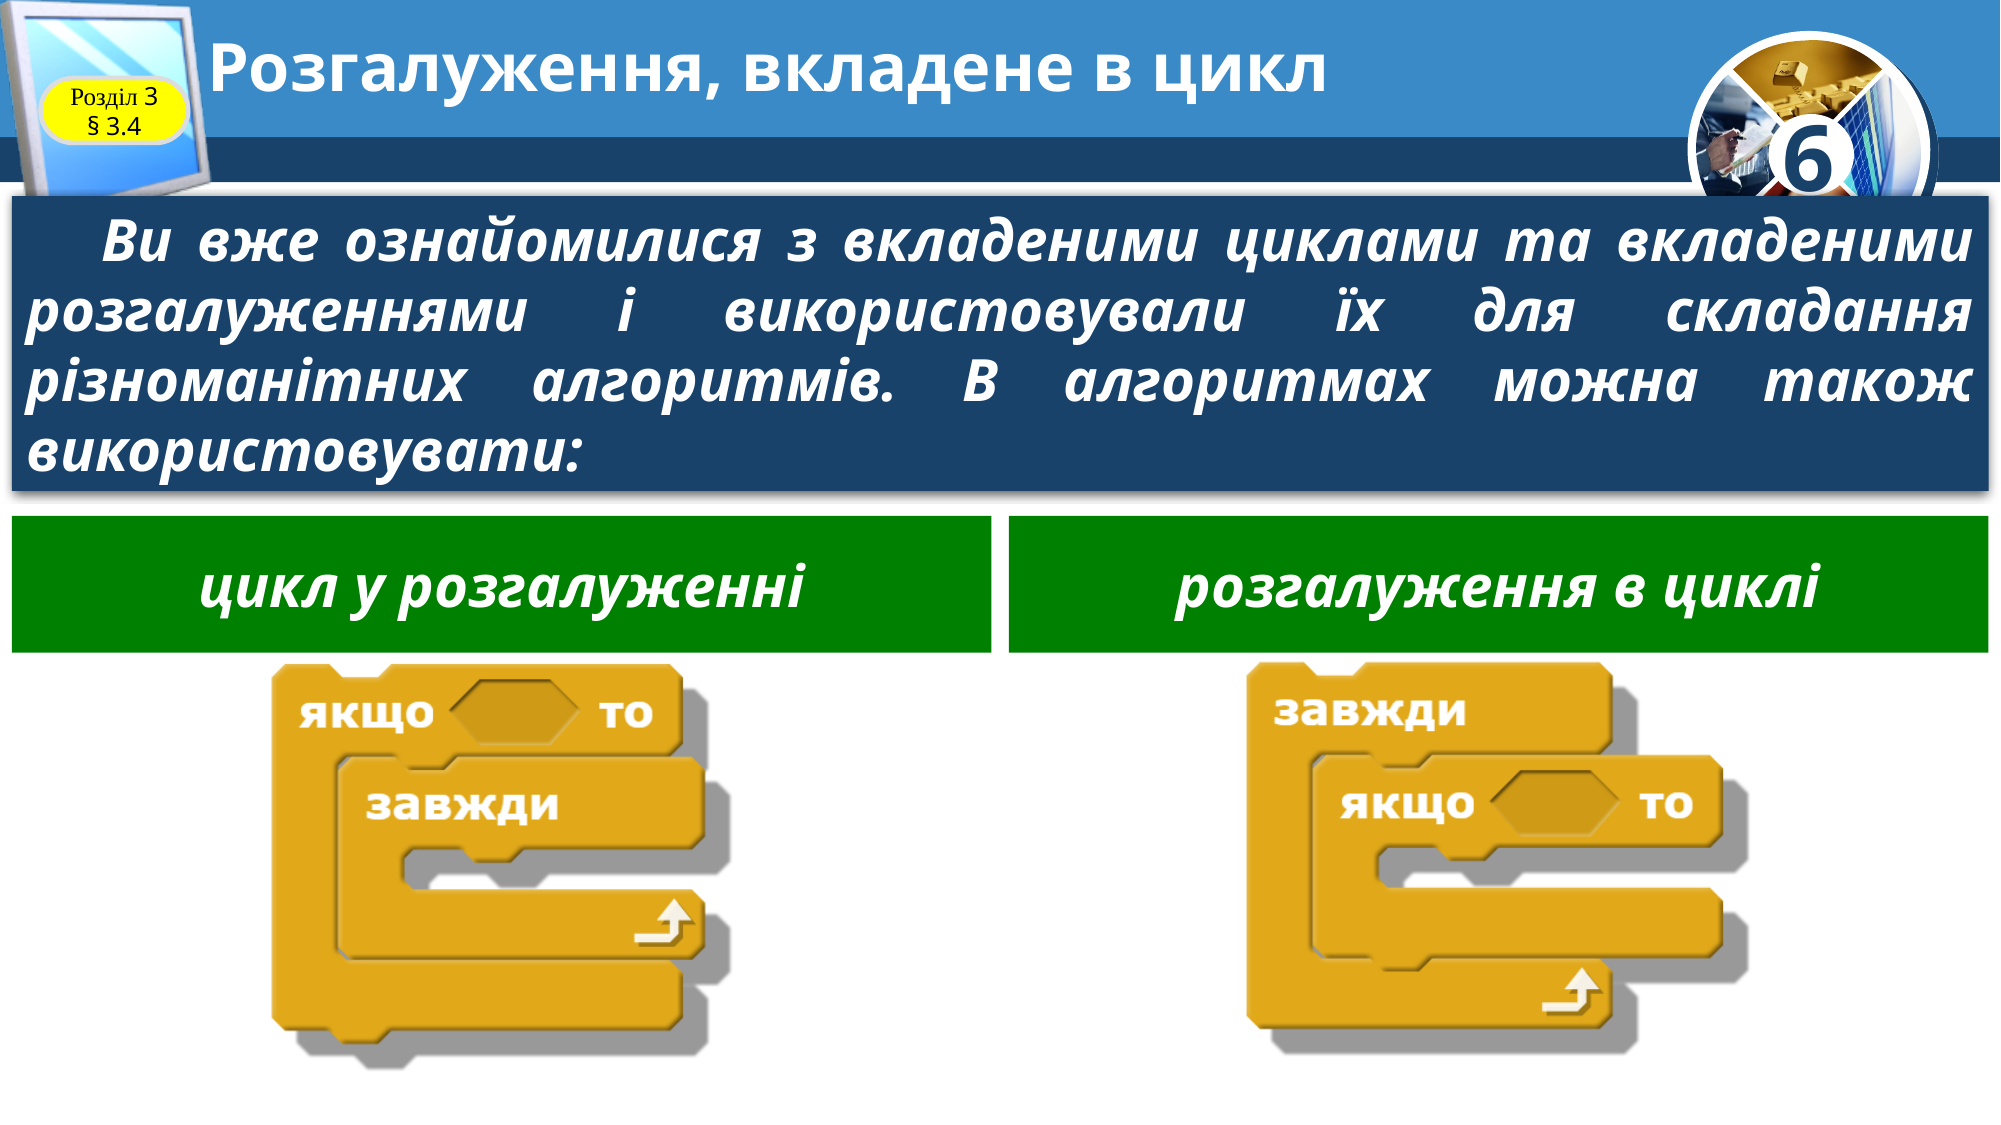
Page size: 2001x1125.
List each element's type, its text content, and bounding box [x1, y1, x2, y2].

text_box розгалуження в циклі [1008, 515, 1989, 654]
text_box Ви вже ознайомилися з вкладеними циклами та вкладеними розгалуженнями і використовували їх для складання різноманітних алгоритмів. В алгоритмах можна також використовувати: [11, 196, 1989, 491]
picture [1242, 657, 1755, 1060]
picture [0, 0, 212, 296]
picture [1696, 74, 1780, 196]
picture [1818, 185, 1851, 196]
picture [1763, 181, 1804, 196]
text_box цикл у розгалуженні [11, 515, 992, 654]
title Розгалуження, вкладене в цикл [212, 26, 1678, 114]
picture [1733, 40, 1883, 122]
picture [268, 657, 735, 1124]
picture [1837, 73, 1921, 196]
